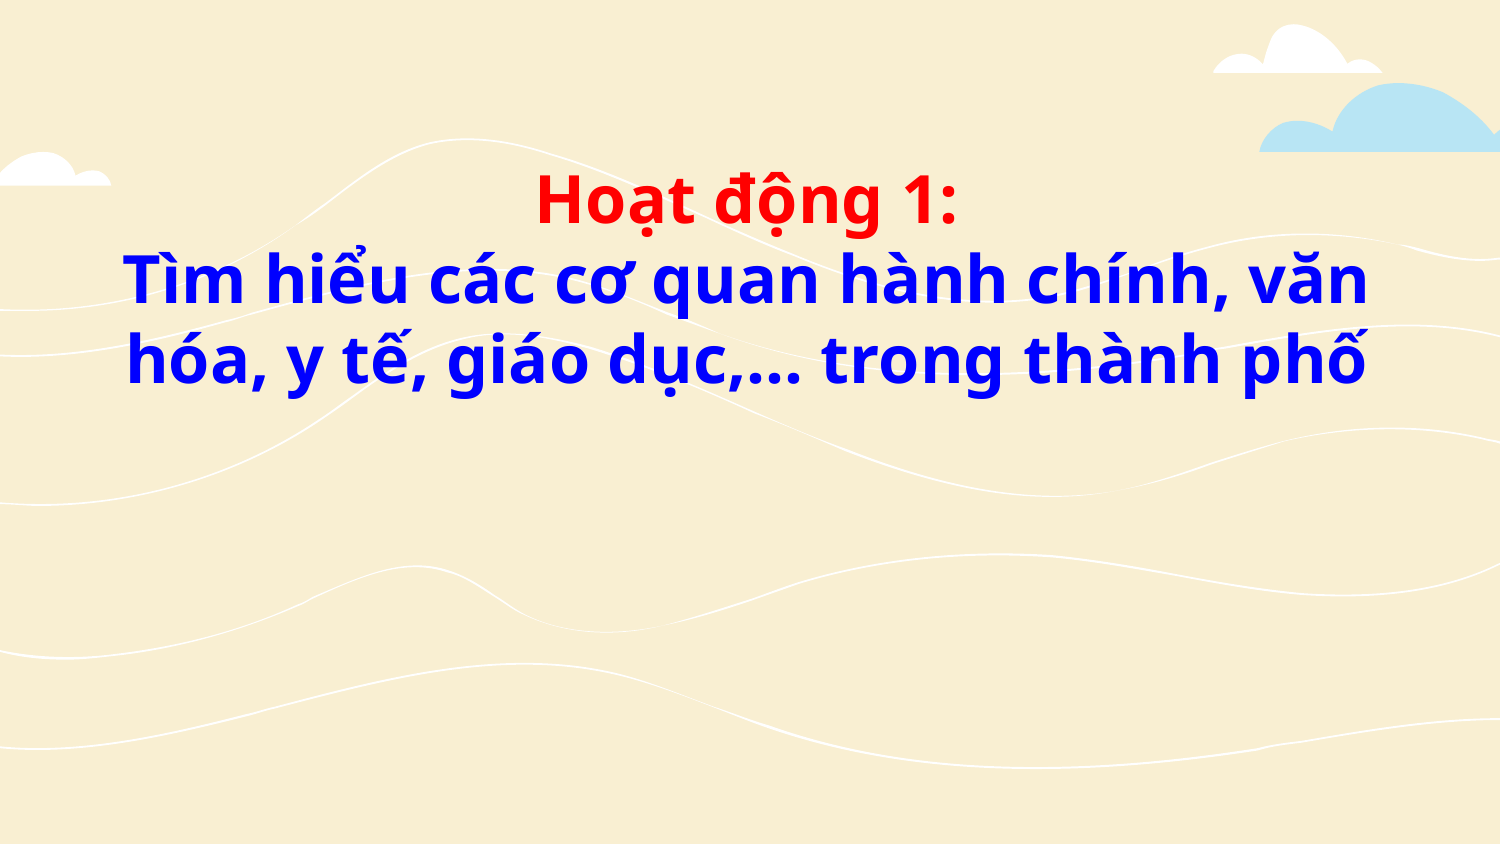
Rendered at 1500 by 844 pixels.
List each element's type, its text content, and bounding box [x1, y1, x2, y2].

text_box Hoạt động 1: Tìm hiểu các cơ quan hành chính, văn hóa, y tế, giáo dục,… trong thành phố [59, 149, 1435, 605]
